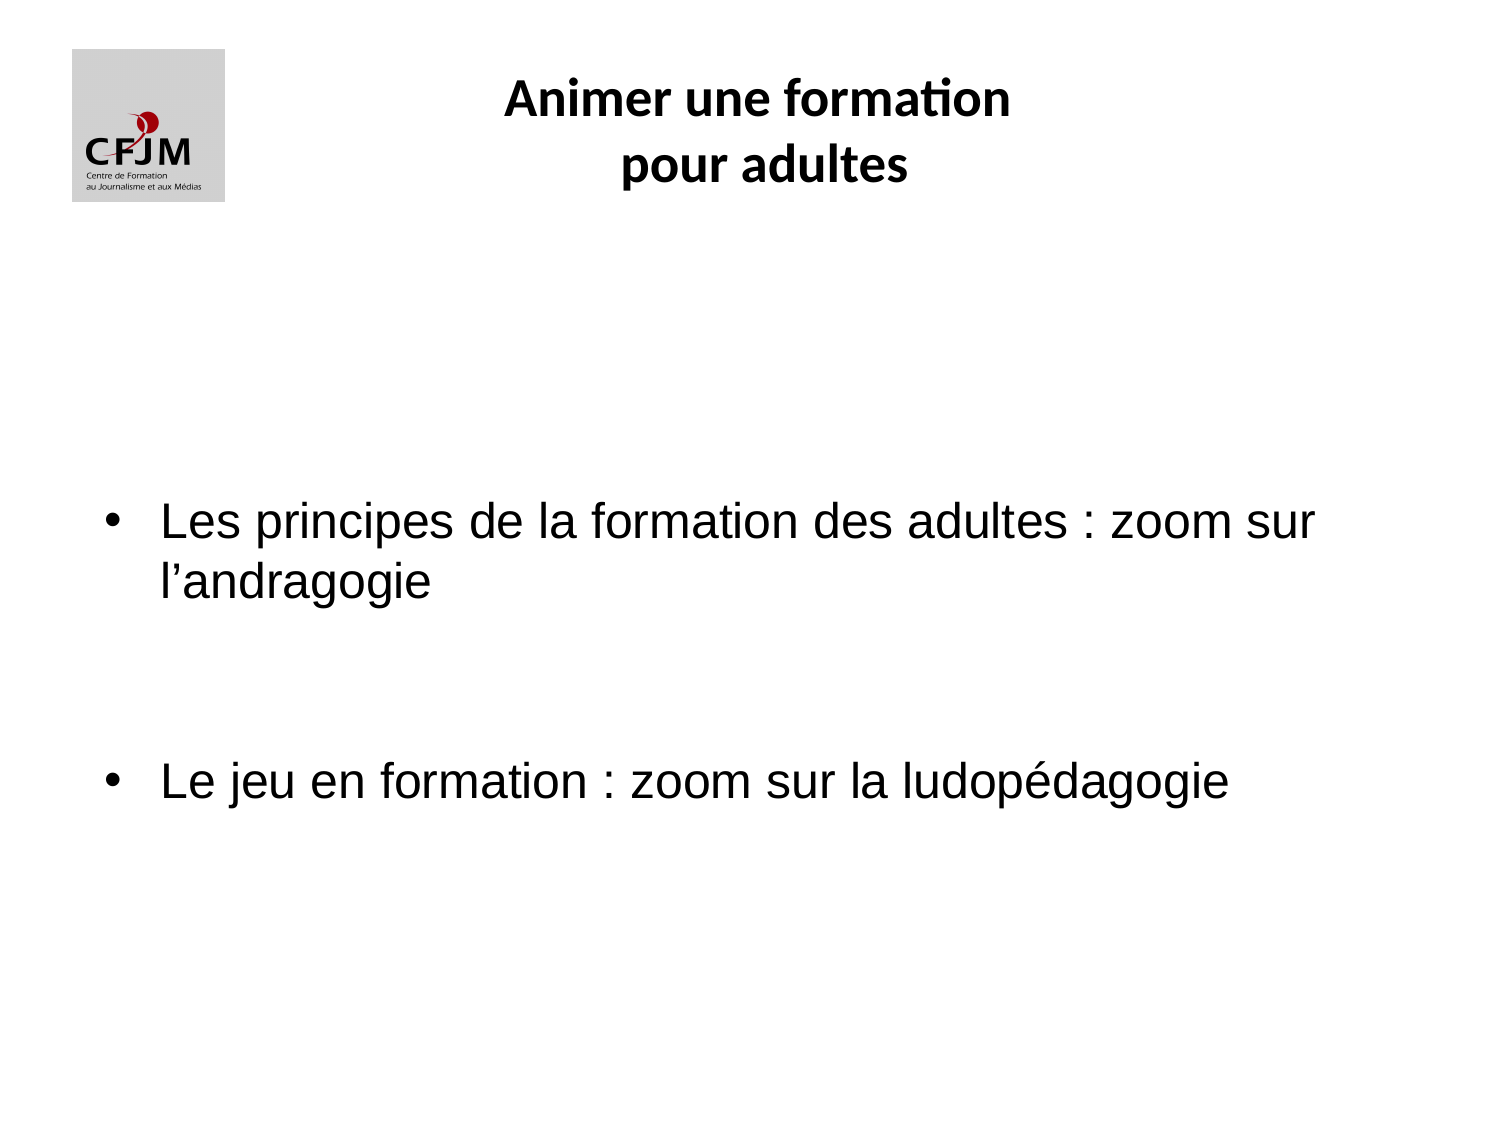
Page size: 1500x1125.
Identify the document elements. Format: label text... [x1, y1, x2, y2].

title Animer une formation pour adultes [228, 52, 1440, 203]
picture [72, 49, 226, 203]
list Les principes de la formation des adultes : zoom sur l’andragogie Le jeu en formation : zoom sur la ludopédagogie [89, 281, 1463, 1072]
